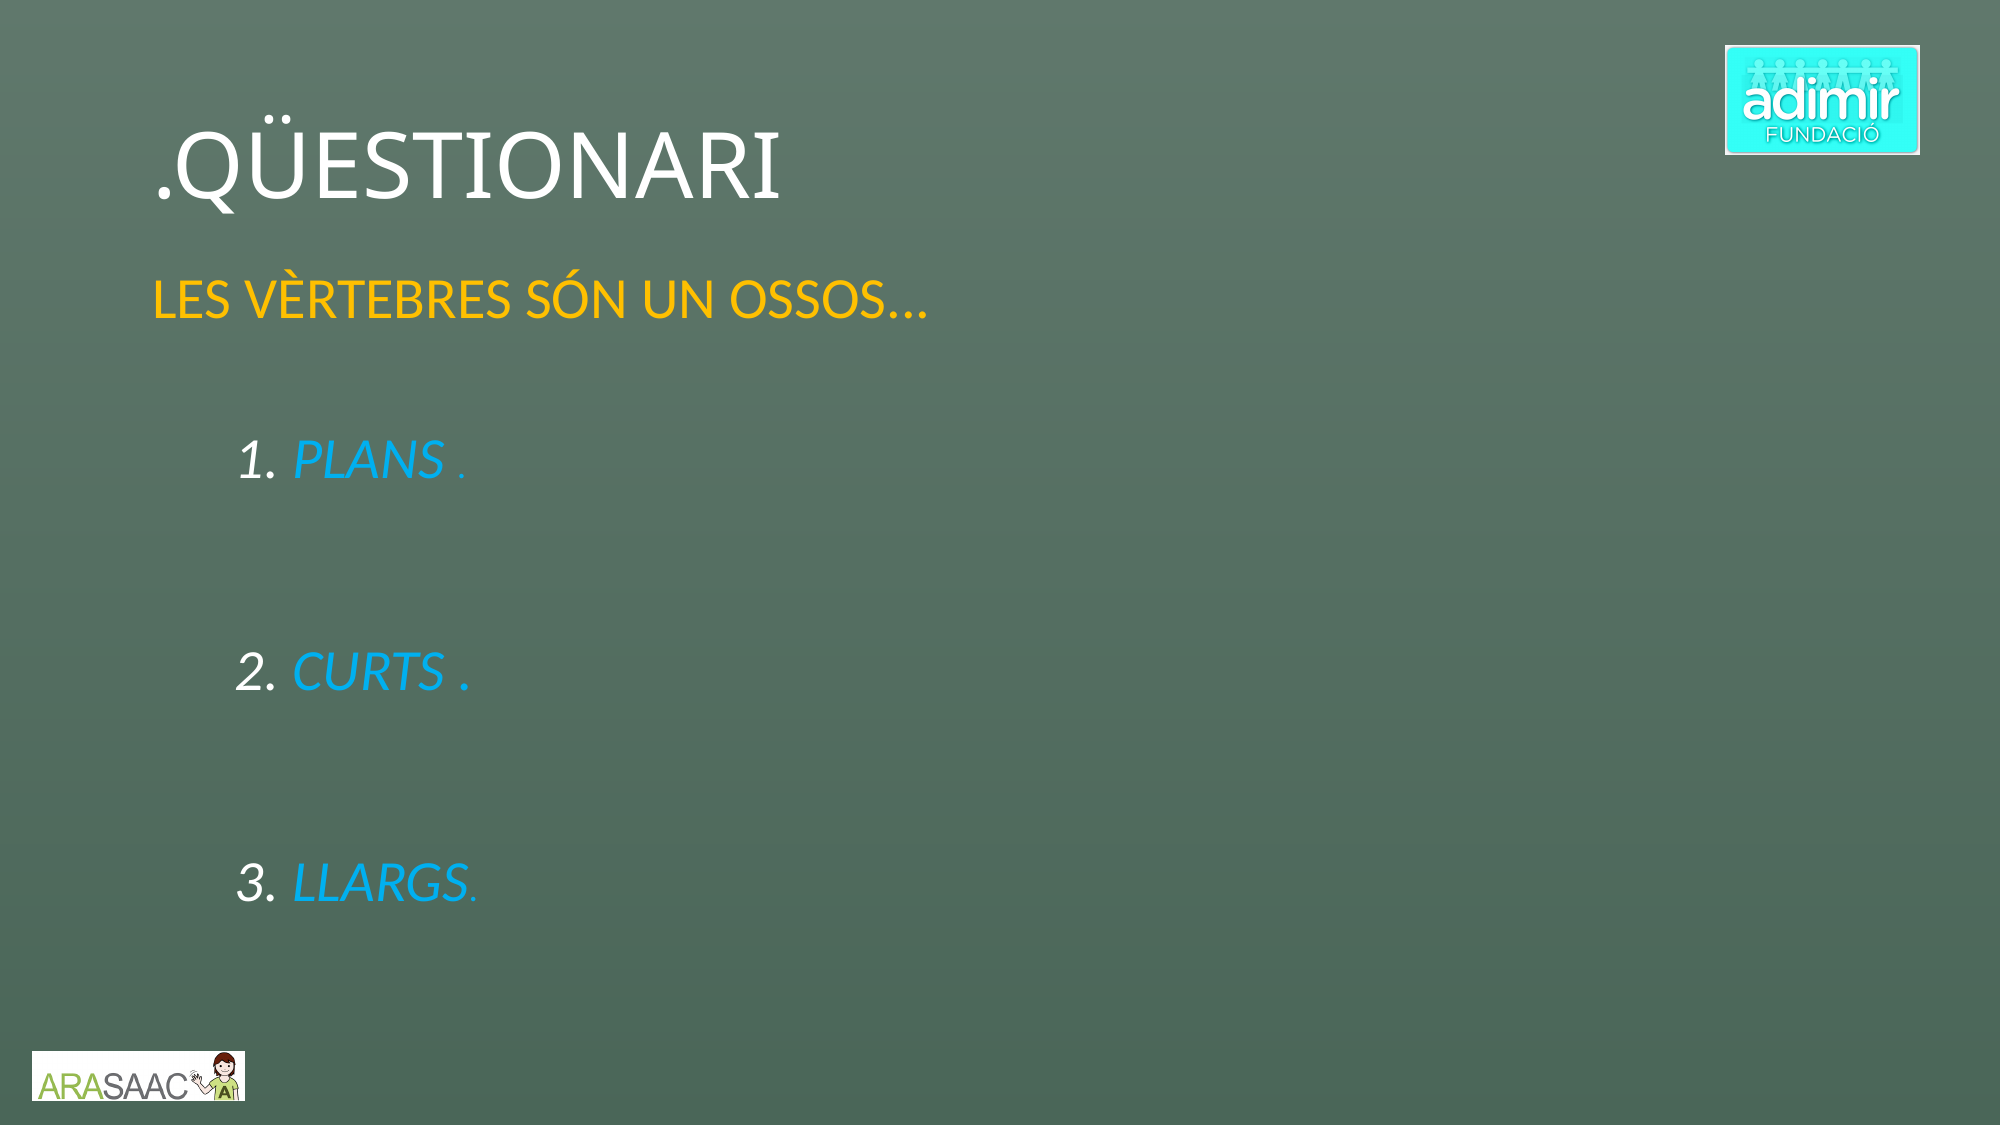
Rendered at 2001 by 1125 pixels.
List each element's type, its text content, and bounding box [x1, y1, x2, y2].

text_box 3. LLARGS. [191, 835, 494, 921]
title .QÜESTIONARI [137, 59, 1863, 260]
text_box 1. PLANS . [191, 412, 483, 498]
picture [32, 1051, 245, 1101]
text_box 2. CURTS . [191, 624, 489, 709]
picture [1725, 45, 1920, 155]
list LES VÈRTEBRES SÓN UN OSSOS... [137, 260, 1863, 340]
